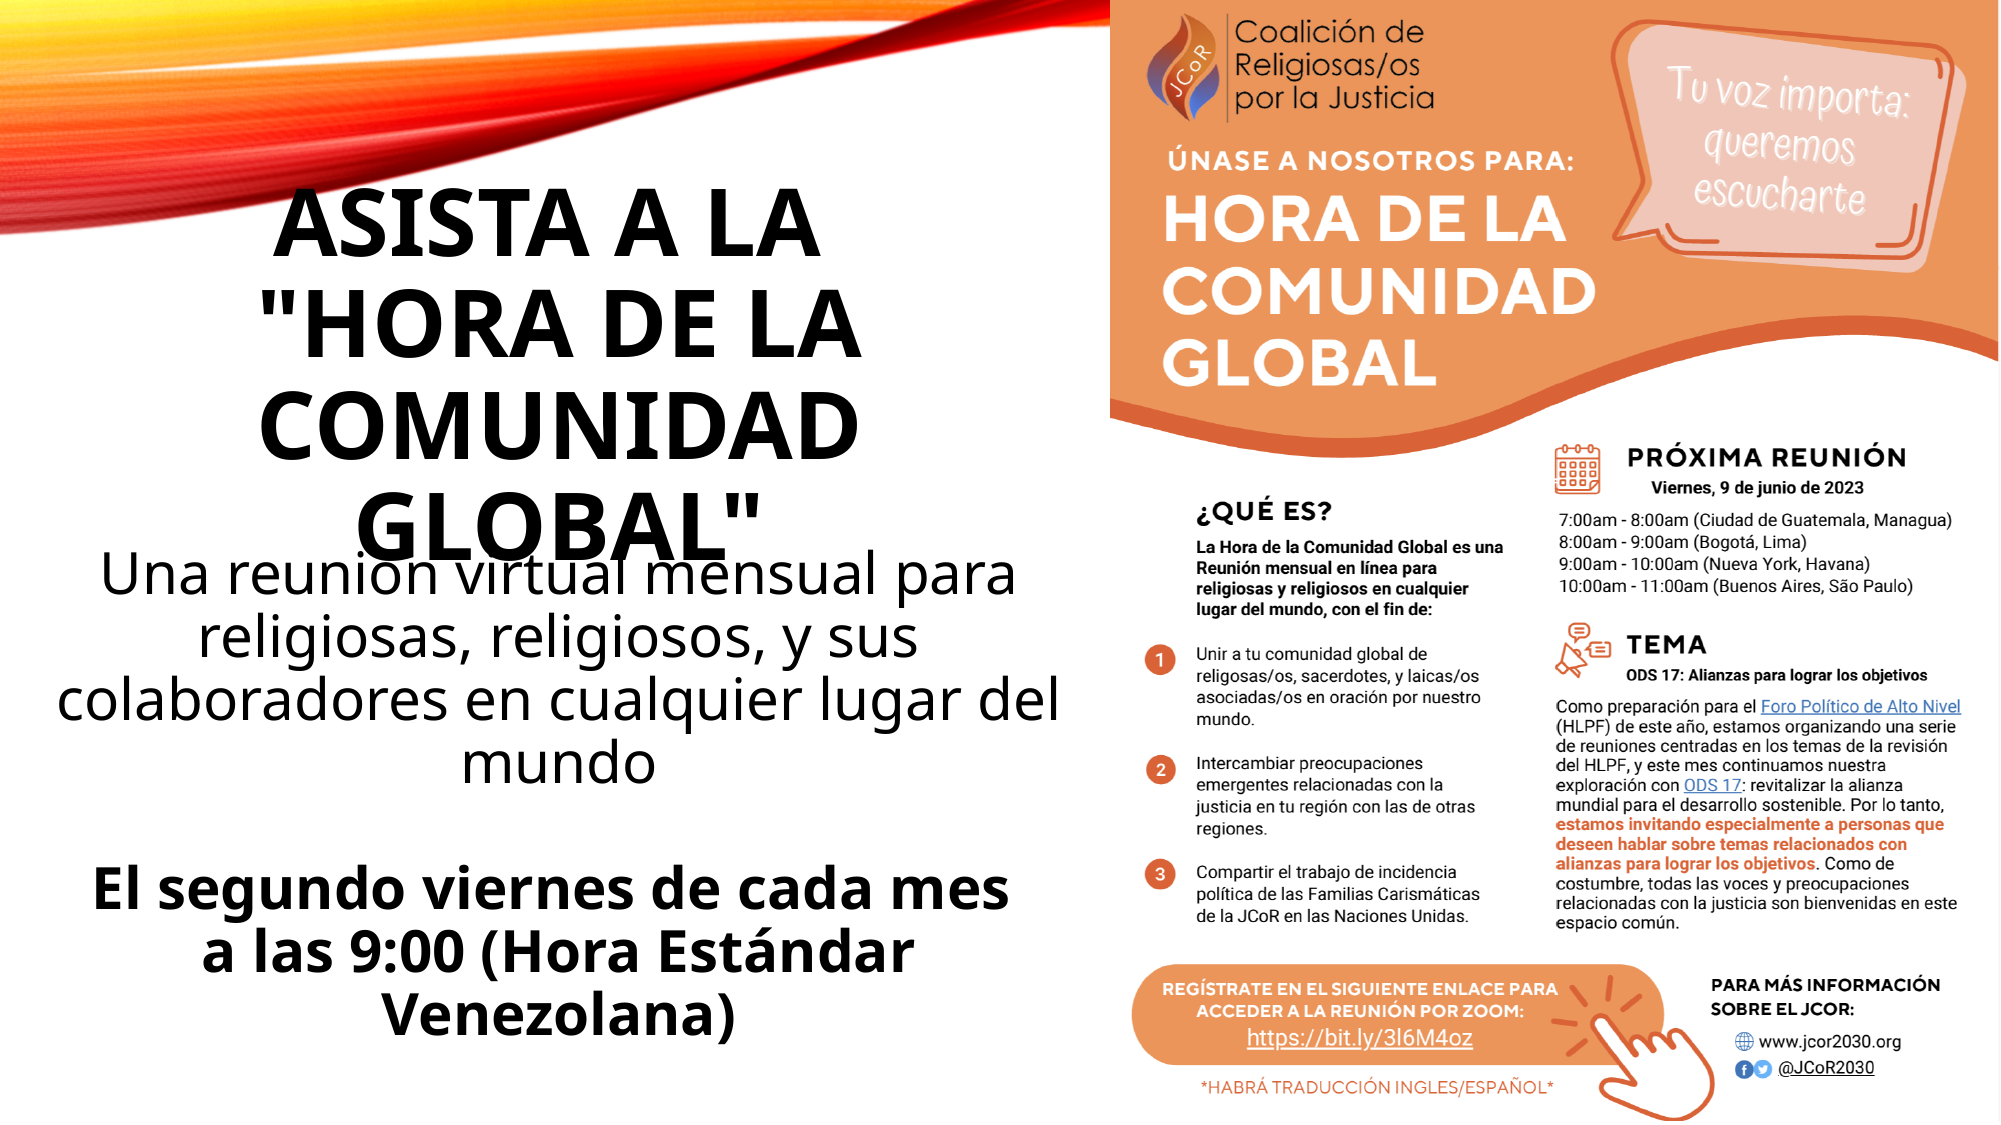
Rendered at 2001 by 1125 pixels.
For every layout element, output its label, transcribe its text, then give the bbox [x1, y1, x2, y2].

picture [0, 0, 2000, 1121]
text_box Una reunión virtual mensual para religiosas, religiosos, y sus colaboradores en cualquier lugar del mundo El segundo viernes de cada mes a las 9:00 (Hora Estándar Venezolana) [30, 685, 1088, 908]
title Asista a la "Hora de la Comunidad GLOBal" [30, 272, 1089, 485]
